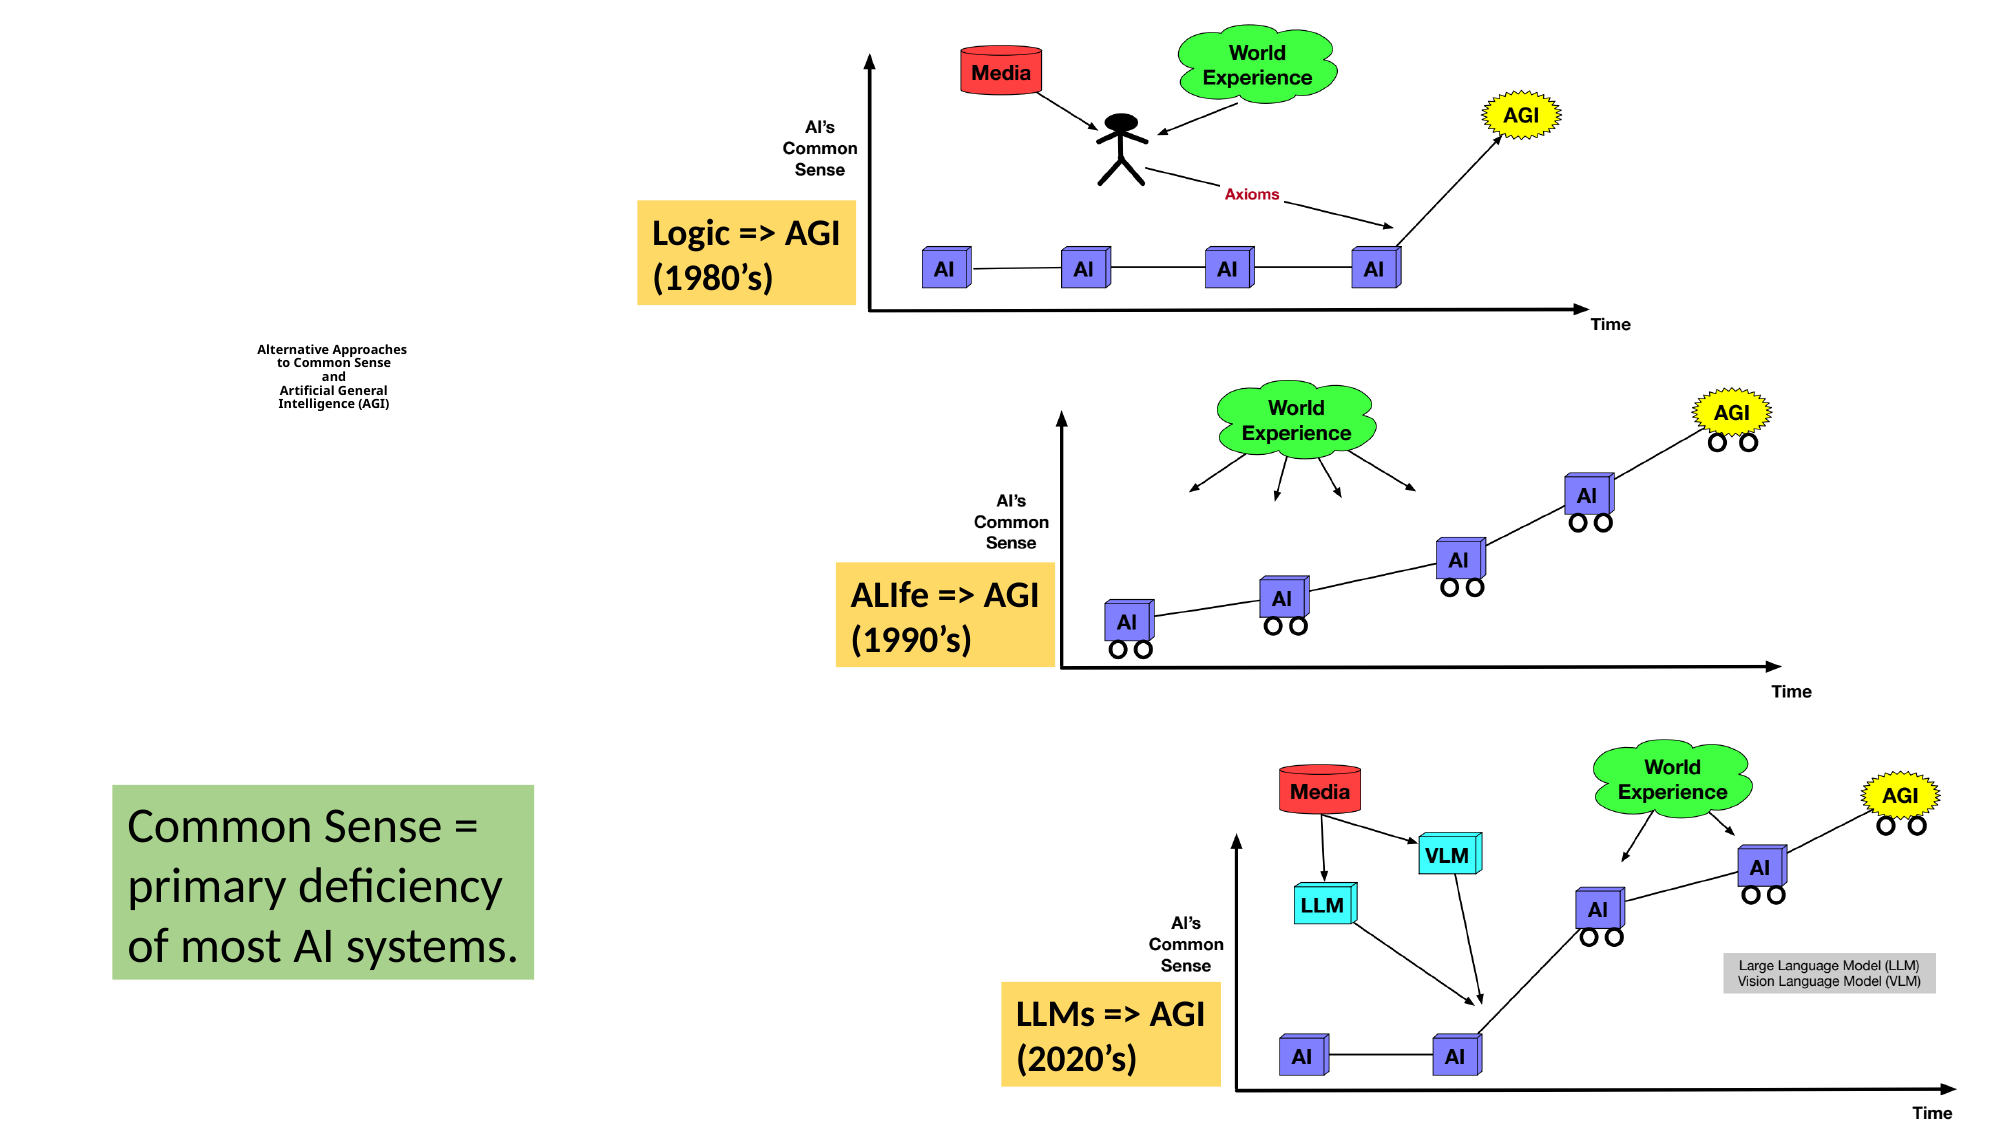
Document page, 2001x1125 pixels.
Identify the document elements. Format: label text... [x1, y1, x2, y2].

text_box Common Sense = primary deficiency of most AI systems. [112, 784, 535, 980]
title Alternative Approaches to Common Sense and Artificial General Intelligence (AGI) [43, 334, 626, 420]
text_box Logic => AGI (1980’s) [637, 200, 778, 306]
picture [778, 22, 1957, 1125]
